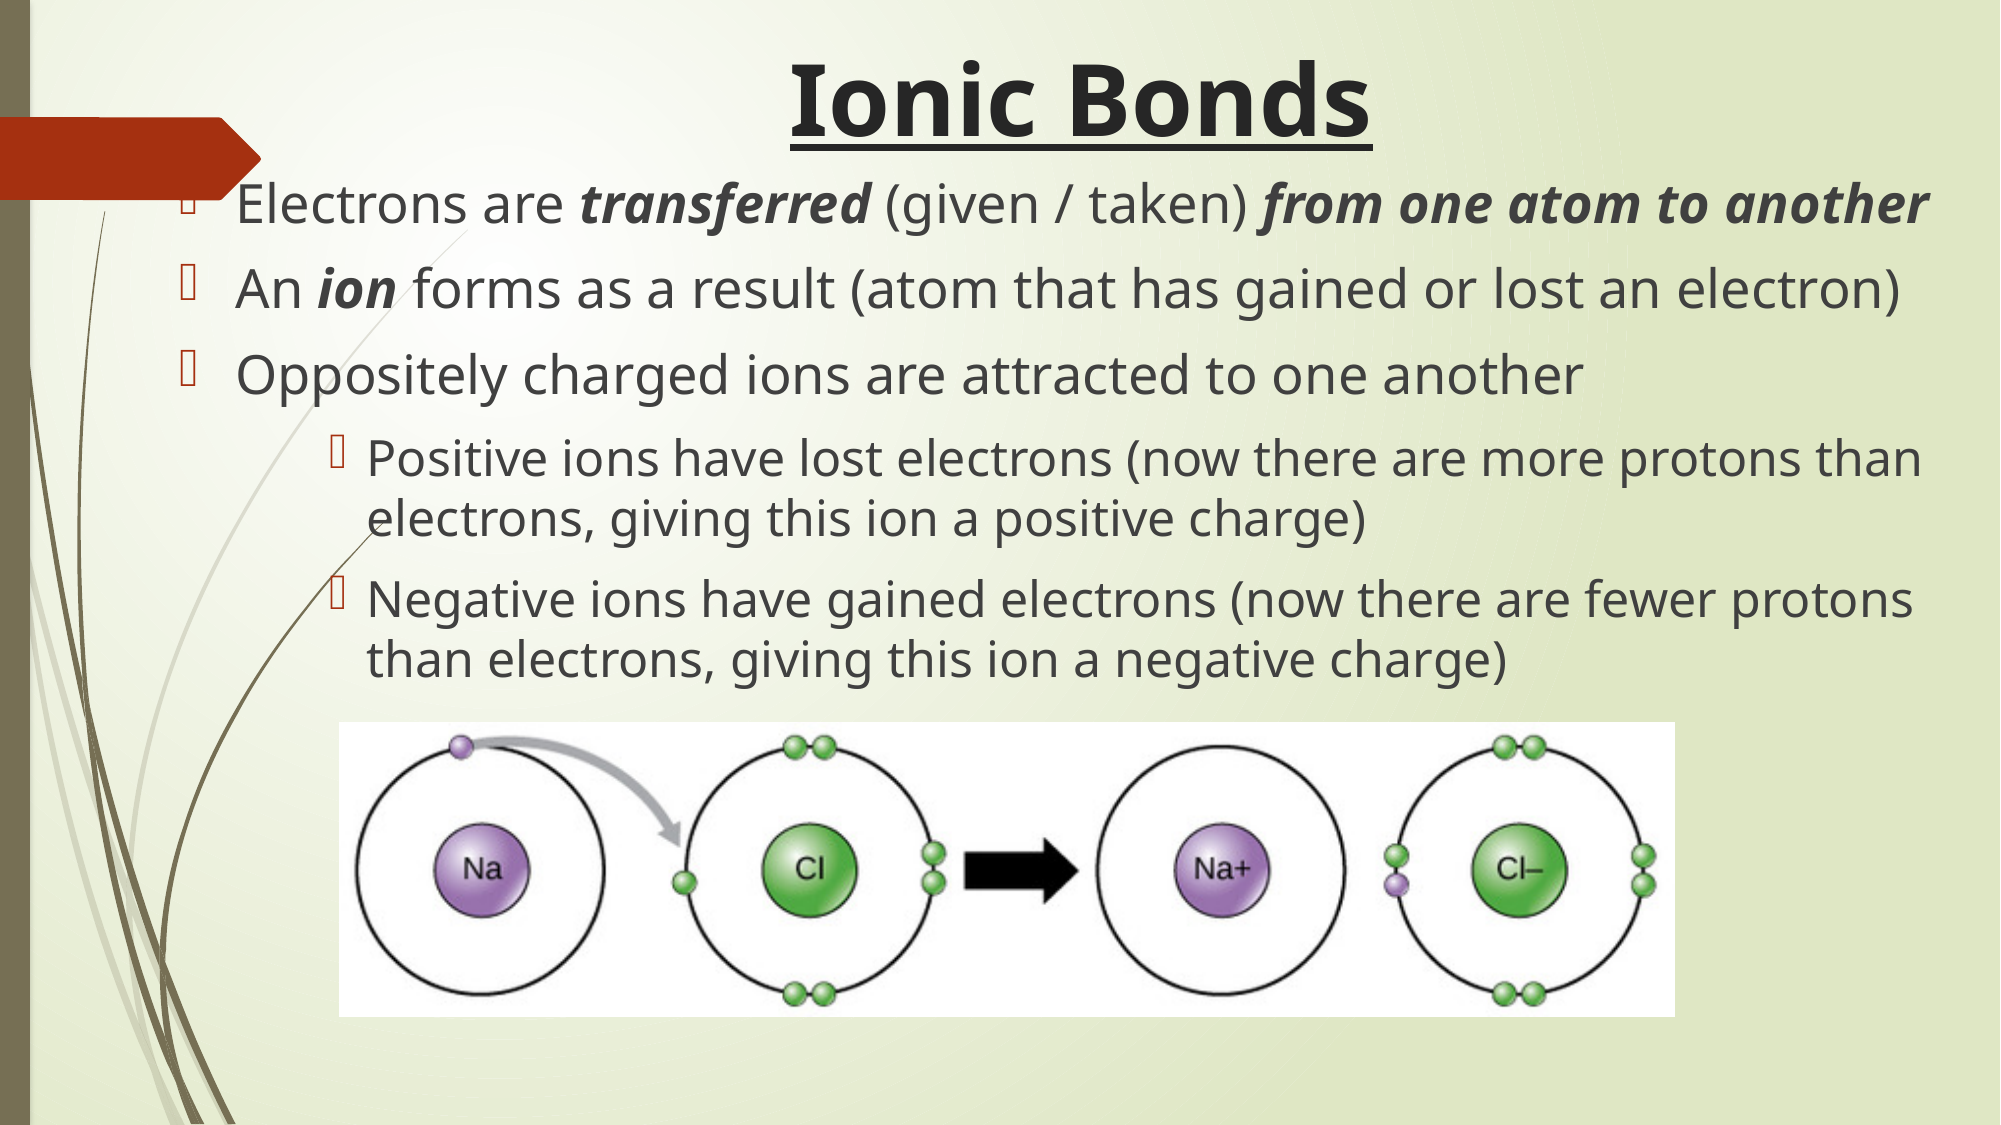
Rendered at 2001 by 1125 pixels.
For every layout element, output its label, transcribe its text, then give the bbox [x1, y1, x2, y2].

list Electrons are transferred (given / taken) from one atom to another An ion forms as a result (atom that has gained or lost an electron) Oppositely charged ions are attracted to one another Positive ions have lost electrons (now there are more protons than electrons, giving this ion a positive charge) Negative ions have gained electrons (now there are fewer protons than electrons, giving this ion a negative charge) [164, 161, 2000, 870]
picture [338, 721, 1675, 1017]
title Ionic Bonds [284, 28, 1879, 161]
